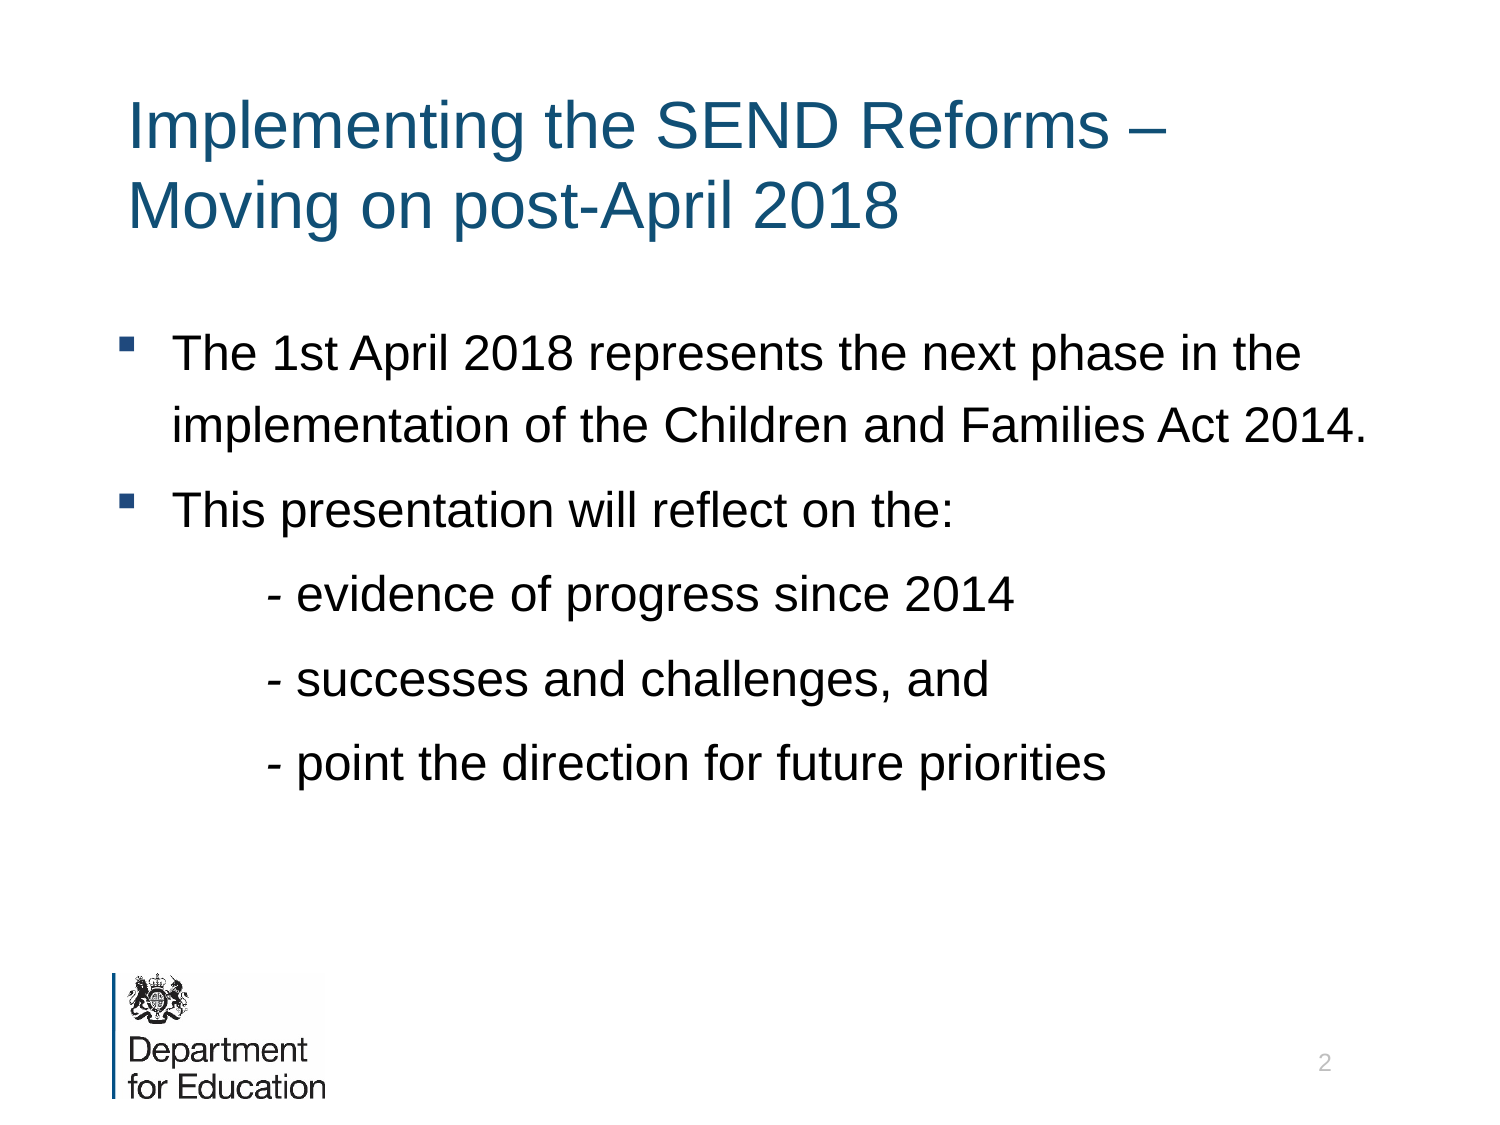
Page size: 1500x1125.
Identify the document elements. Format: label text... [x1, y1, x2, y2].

picture [112, 1069, 325, 1099]
title Implementing the SEND Reforms – Moving on post-April 2018 [112, 149, 1388, 256]
slide_number 2 [1303, 1039, 1388, 1099]
list The 1st April 2018 represents the next phase in the implementation of the Children and Families Act 2014. This presentation will reflect on the: - evidence of progress since 2014 - successes and challenges, and - point the direction for future priorities [100, 301, 1447, 1069]
